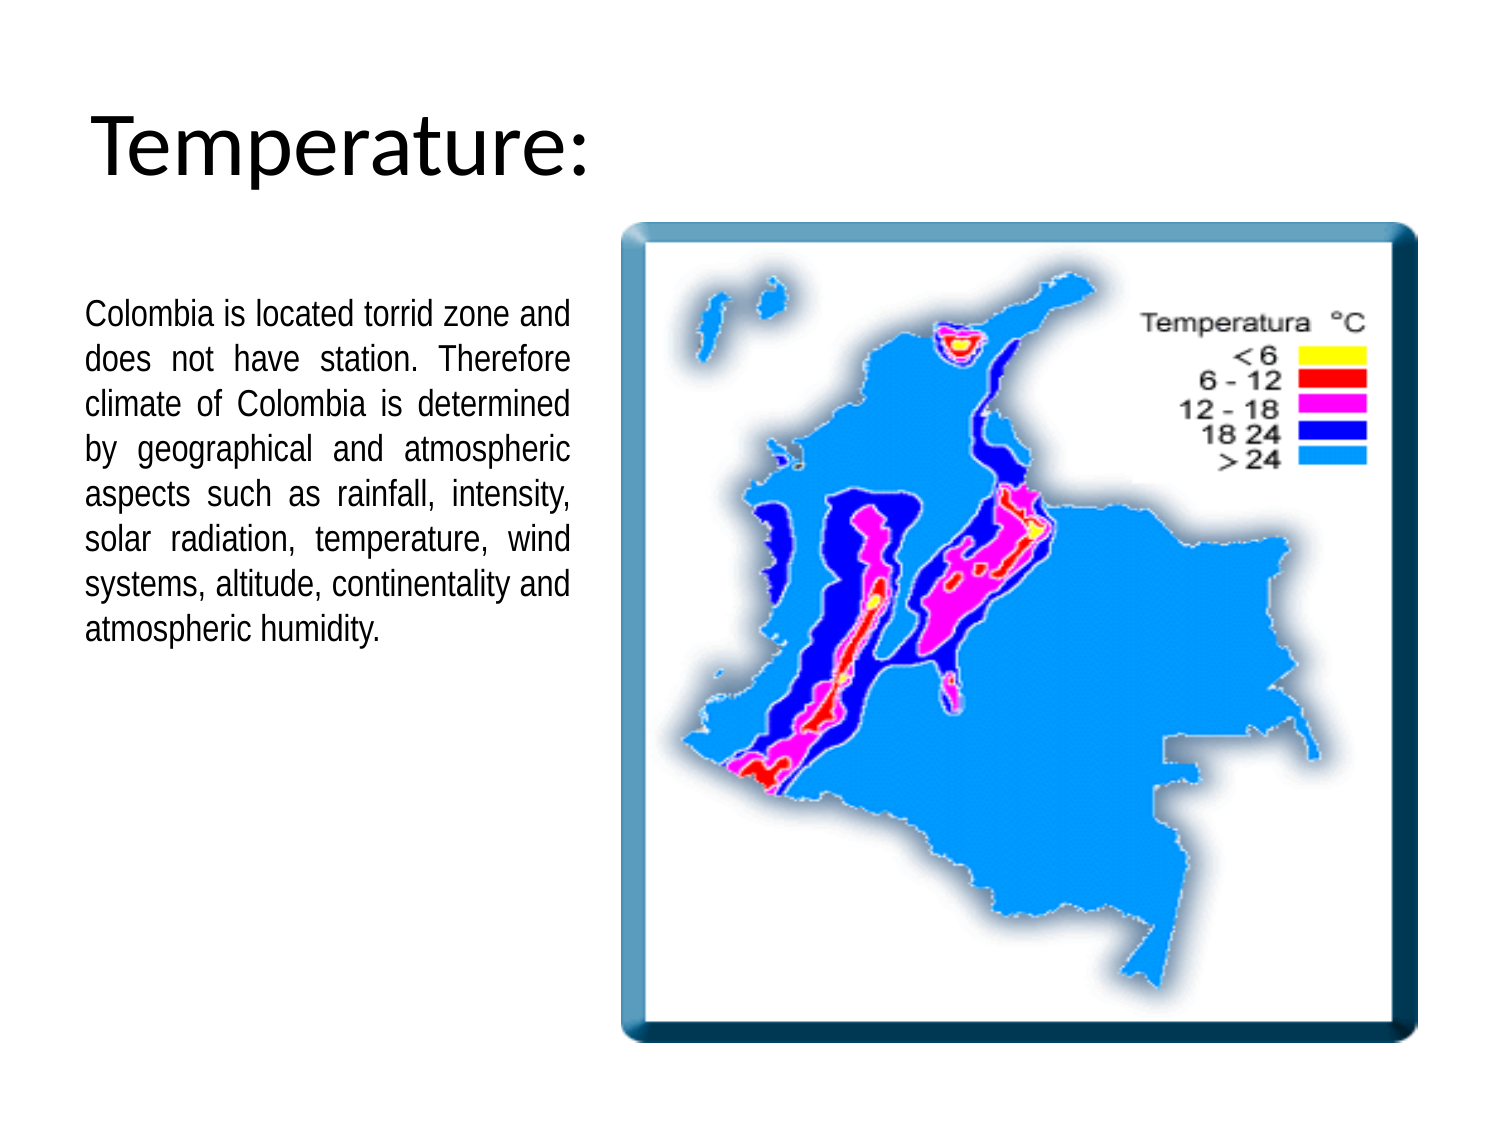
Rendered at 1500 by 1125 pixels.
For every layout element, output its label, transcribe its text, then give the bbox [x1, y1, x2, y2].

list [620, 222, 1419, 1044]
text_box Colombia is located torrid zone and does not have station. Therefore climate of Colombia is determined by geographical and atmospheric aspects such as rainfall, intensity, solar radiation, temperature, wind systems, altitude, continentality and atmospheric humidity. [70, 281, 586, 656]
title Temperature: [75, 45, 1425, 233]
